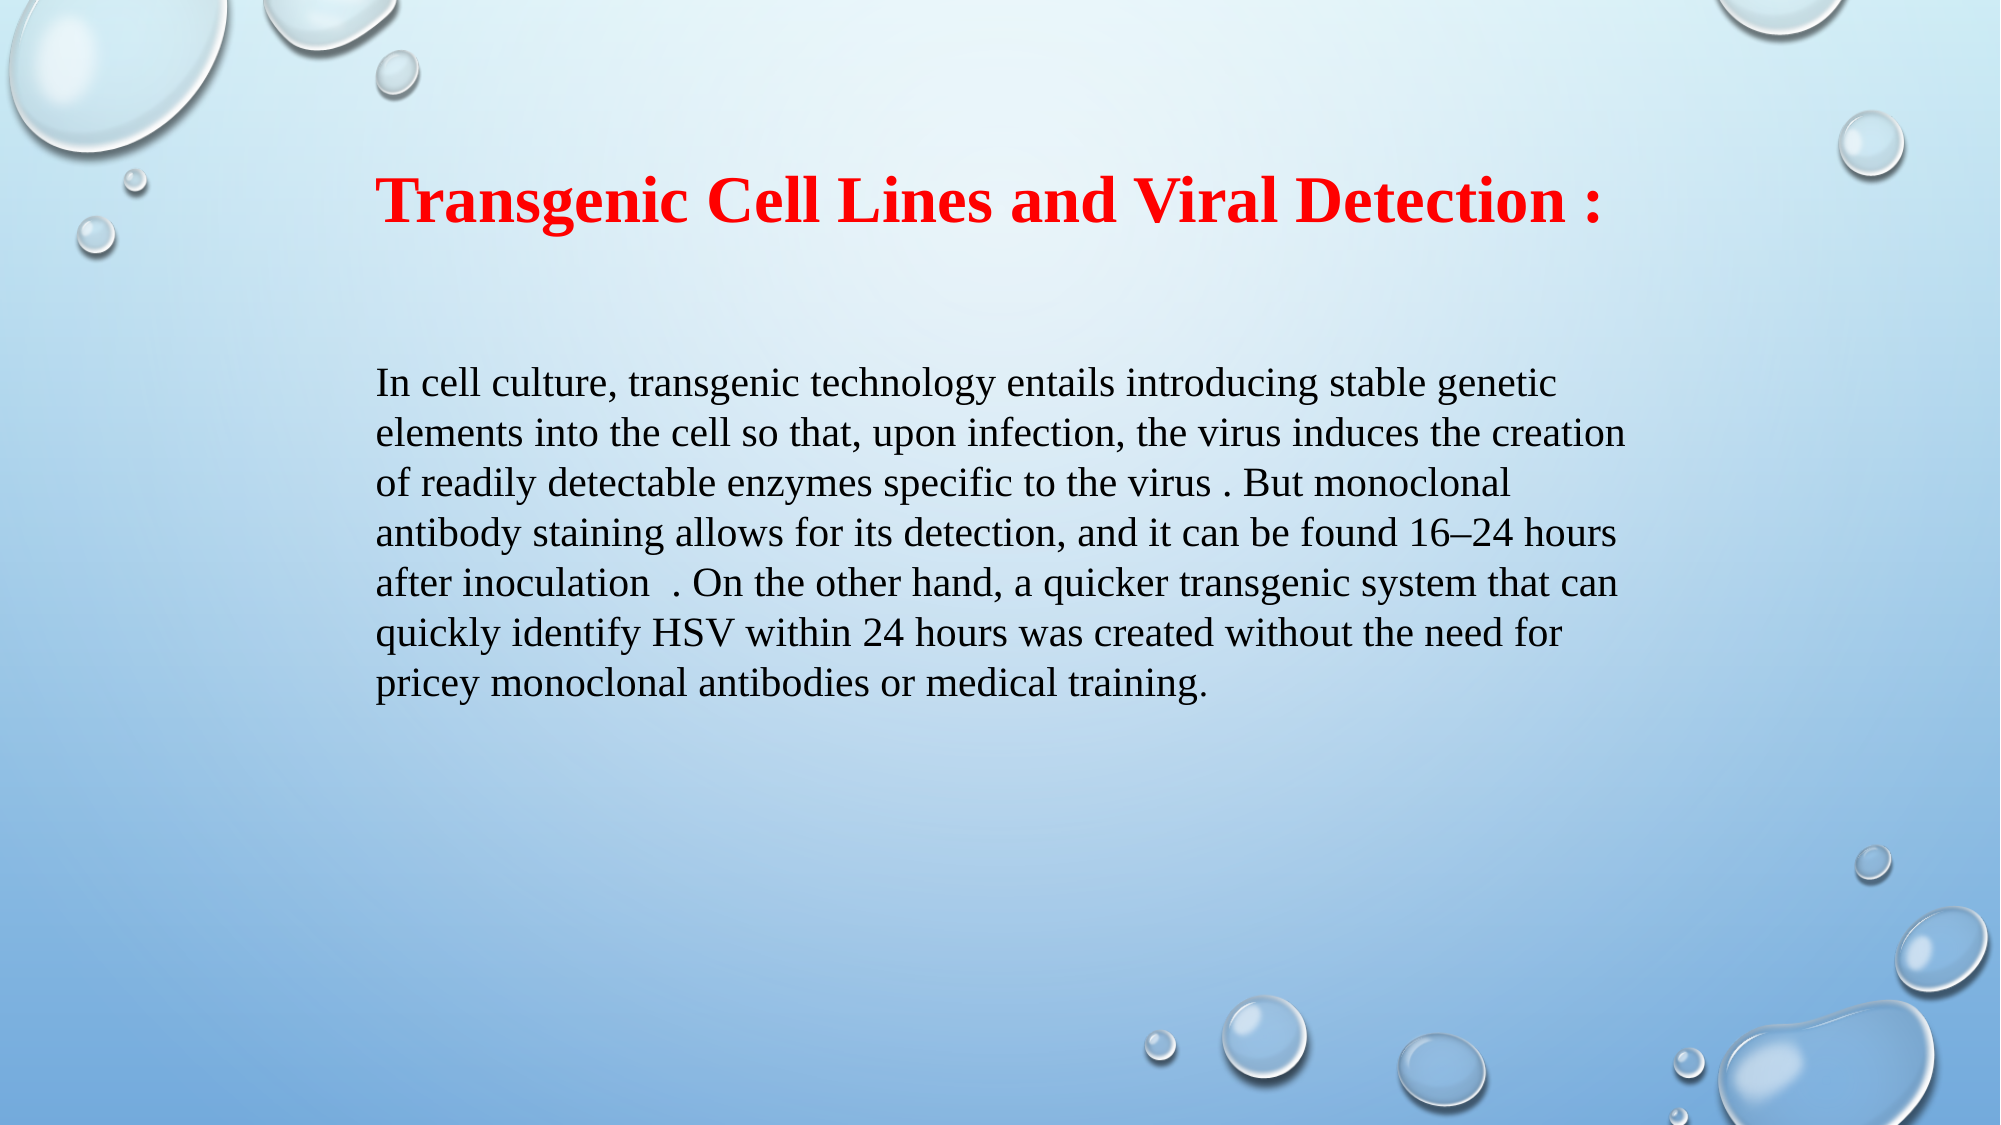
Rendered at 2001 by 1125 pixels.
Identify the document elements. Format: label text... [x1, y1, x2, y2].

picture [0, 0, 2000, 1125]
text_box Transgenic Cell Lines and Viral Detection : In cell culture, transgenic technology entails introducing stable genetic elements into the cell so that, upon infection, the virus induces the creation of readily detectable enzymes specific to the virus . But monoclonal antibody staining allows for its detection, and it can be found 16–24 hours after inoculation . On the other hand, a quicker transgenic system that can quickly identify HSV within 24 hours was created without the need for pricey monoclonal antibodies or medical training. [360, 97, 1650, 713]
